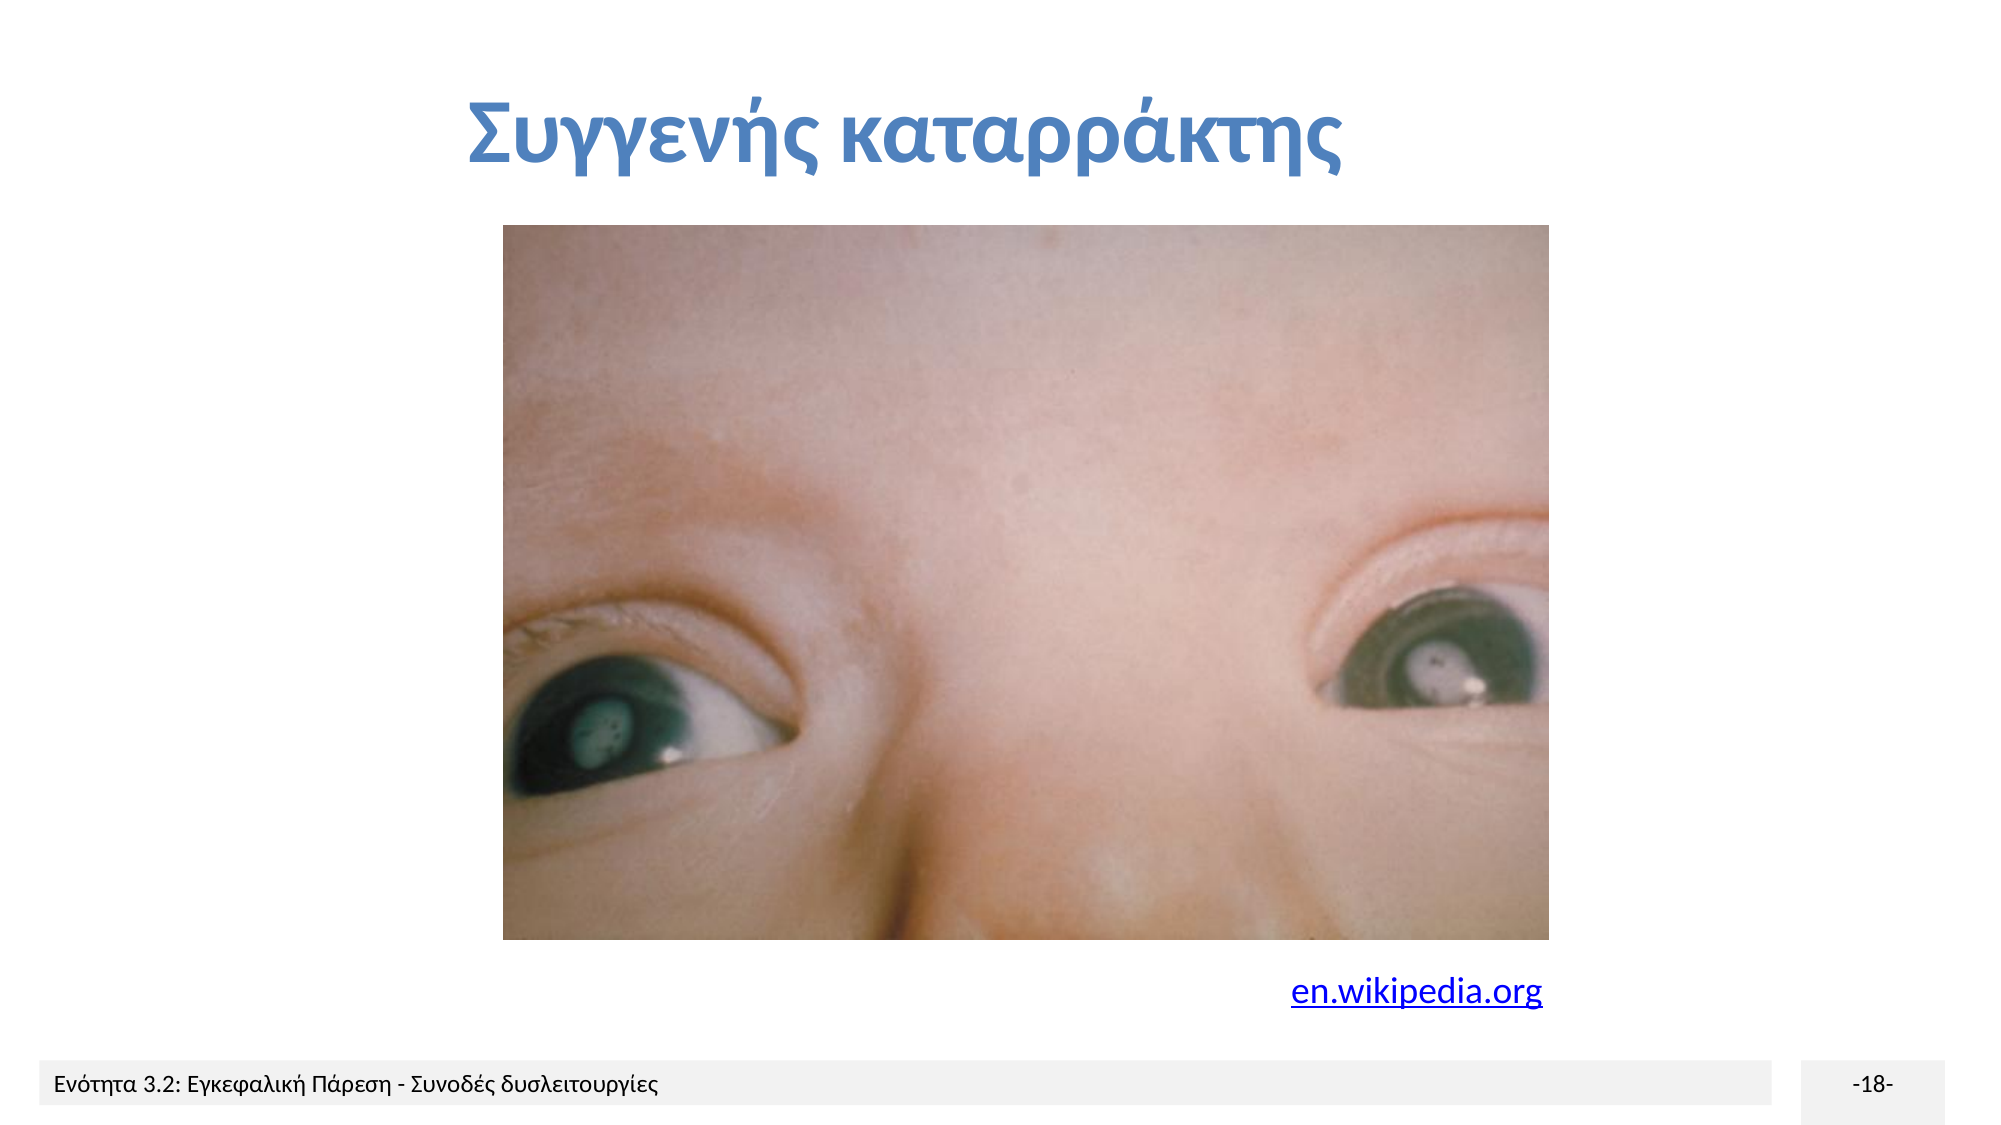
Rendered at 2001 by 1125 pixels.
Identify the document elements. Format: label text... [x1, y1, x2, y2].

title Συγγενής καταρράκτης [99, 45, 1900, 207]
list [502, 225, 1549, 940]
text_box en.wikipedia.org [1276, 958, 1616, 1019]
